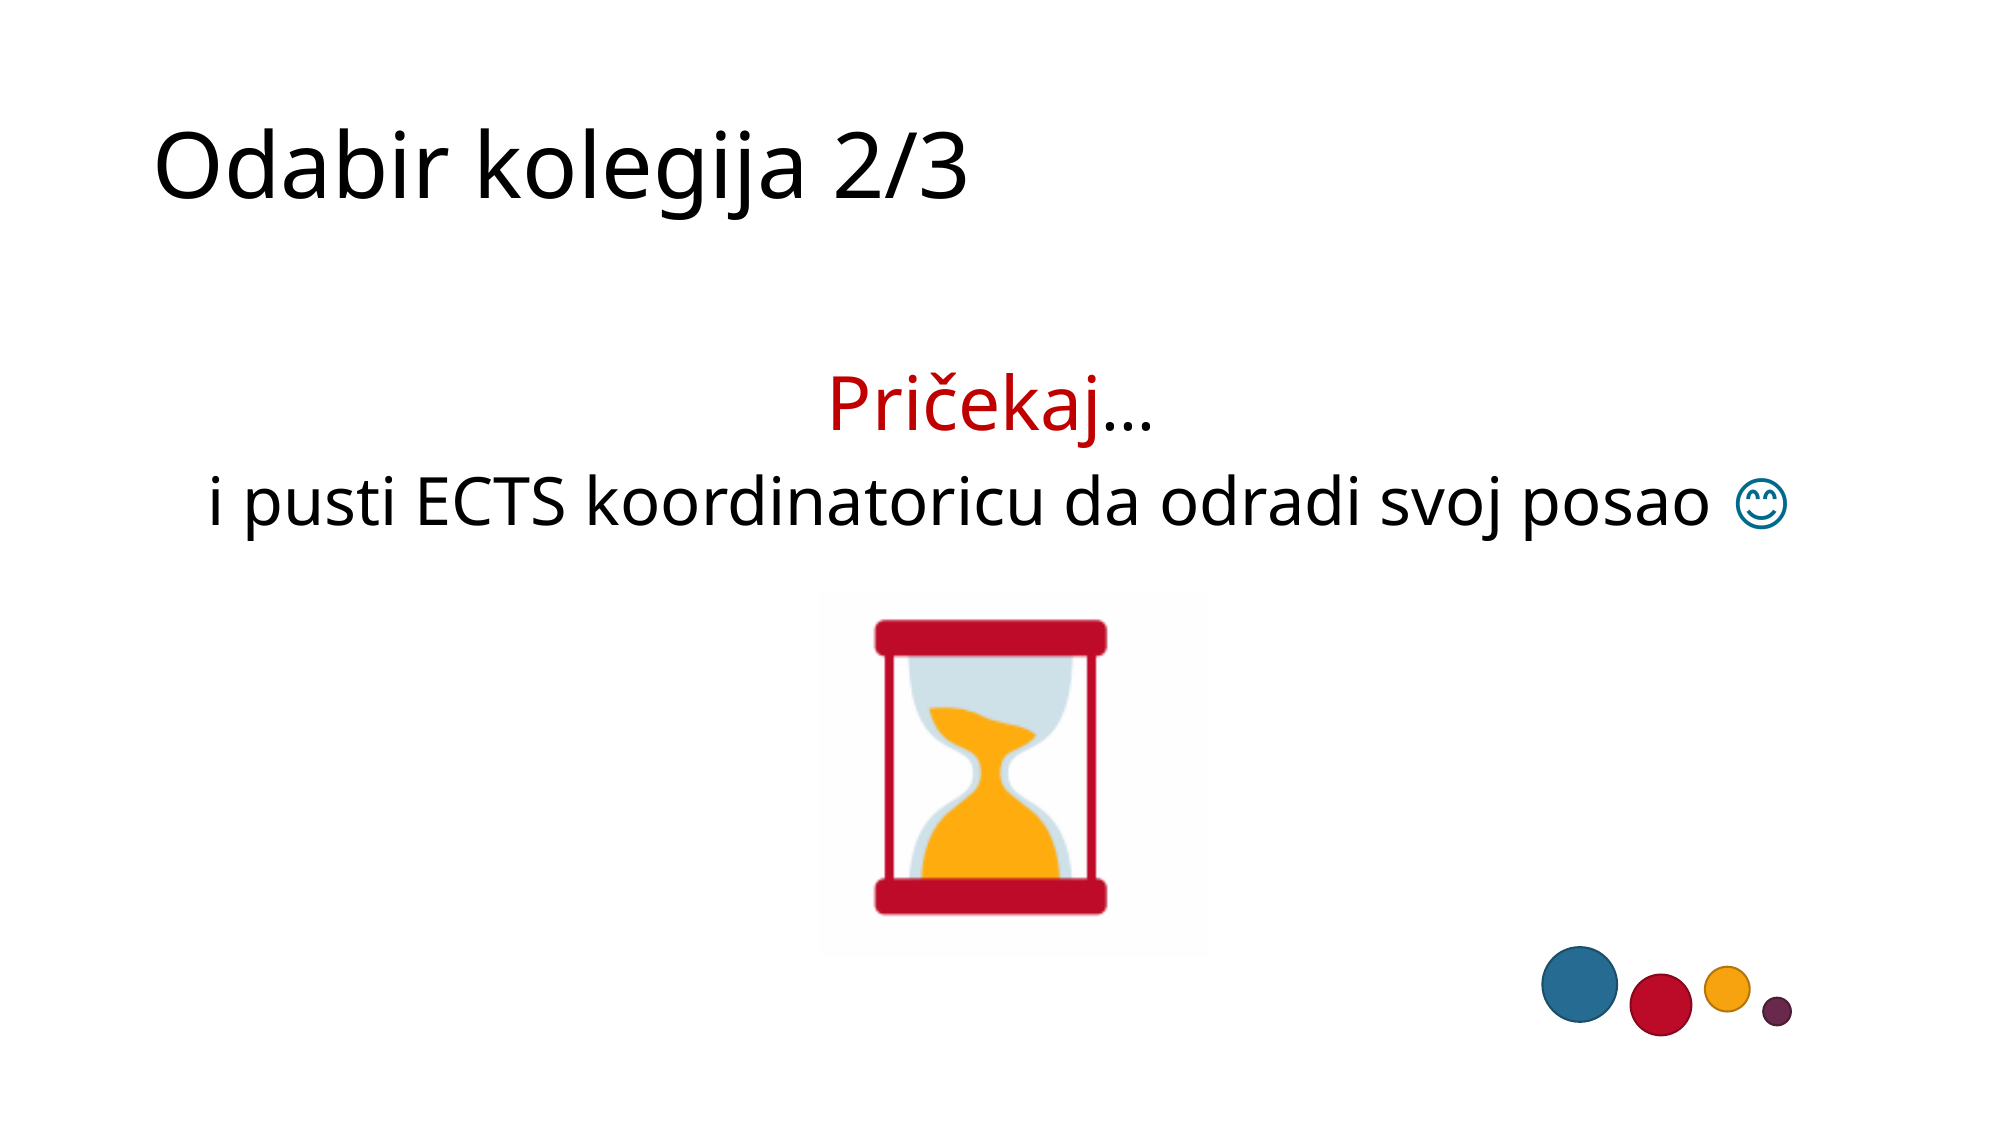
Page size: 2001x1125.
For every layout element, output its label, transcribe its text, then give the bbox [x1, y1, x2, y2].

picture [818, 591, 1210, 958]
list Pričekaj... i pusti ECTS koordinatoricu da odradi svoj posao 😊 [137, 358, 1863, 762]
title Odabir kolegija 2/3 [137, 59, 1863, 278]
